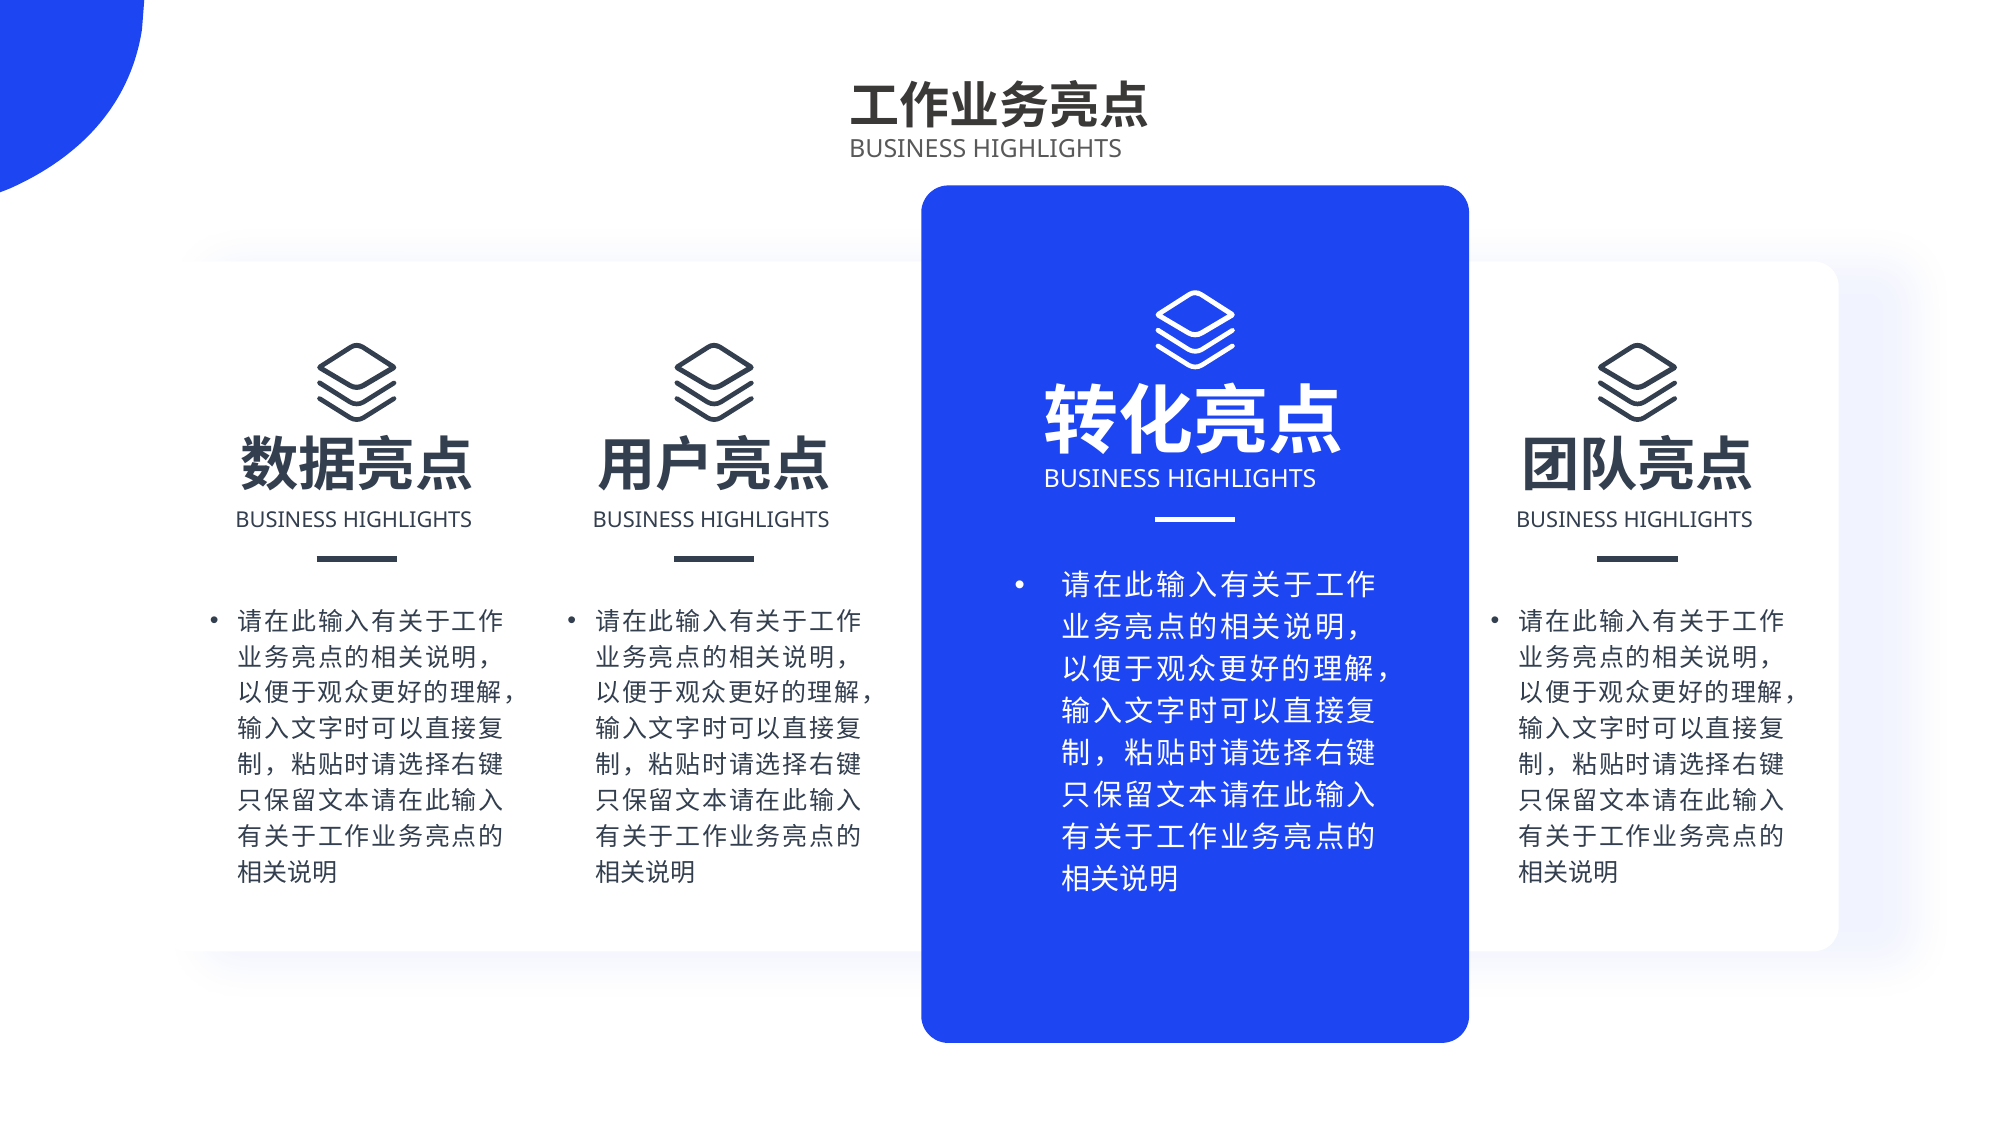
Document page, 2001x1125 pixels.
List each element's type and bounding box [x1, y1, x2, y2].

text_box [161, 185, 1839, 1043]
text_box [834, 72, 1166, 171]
